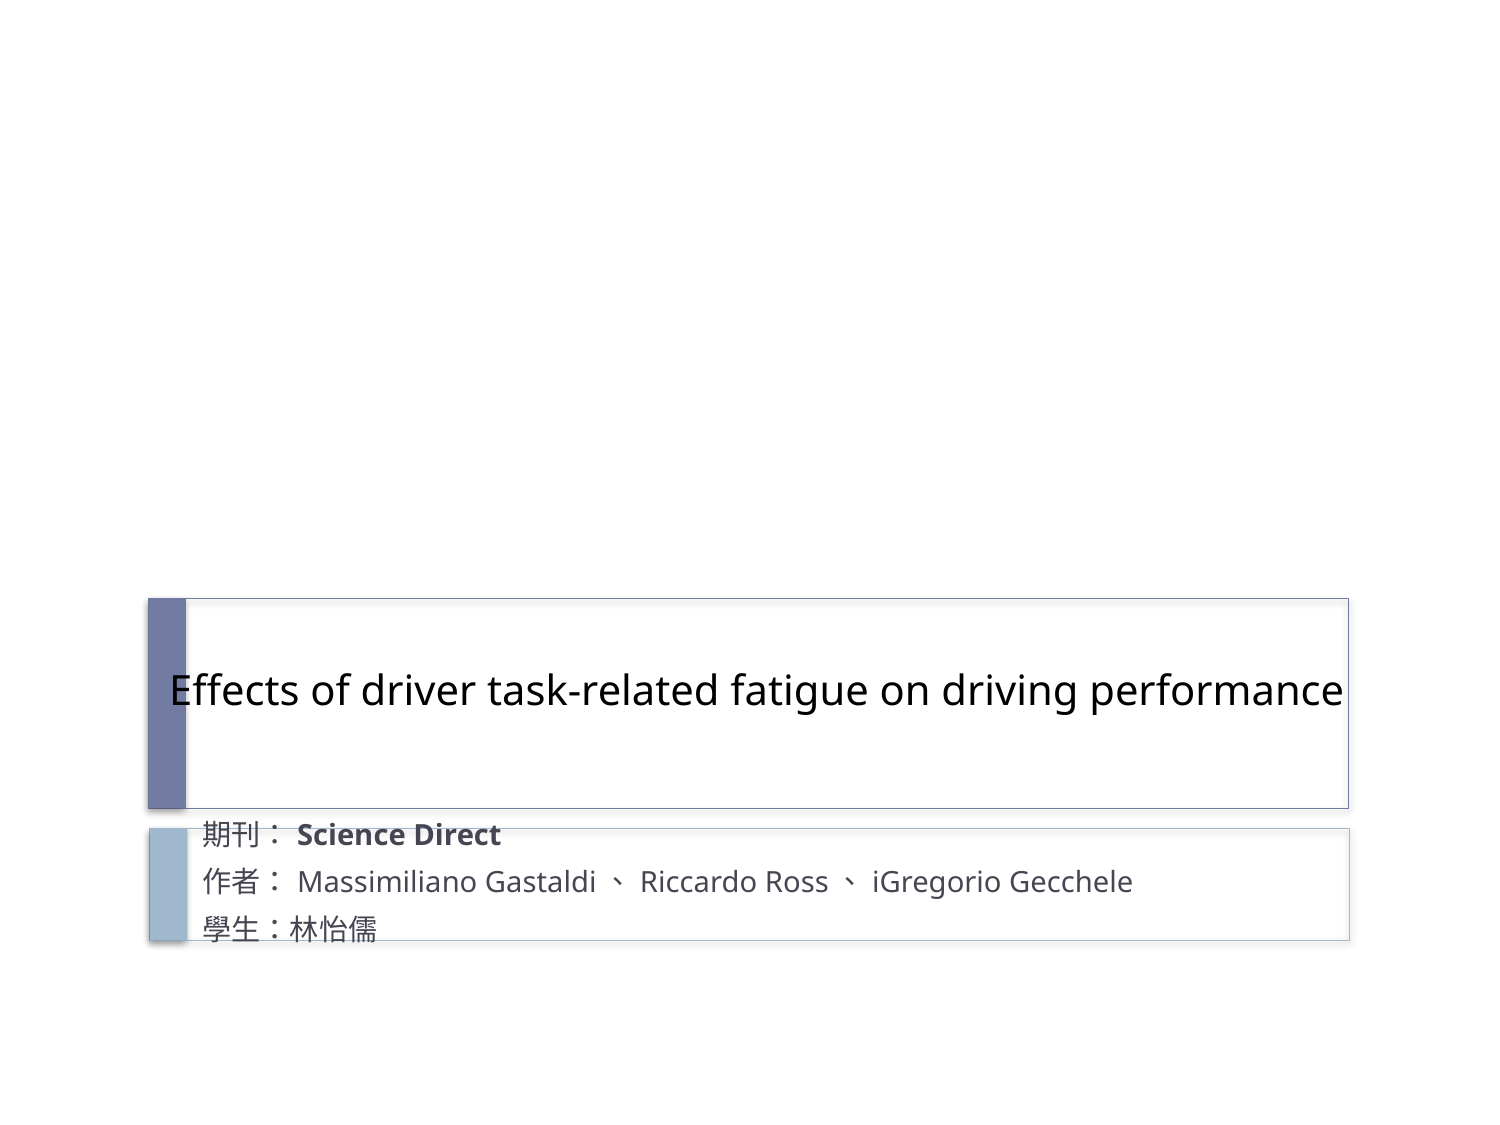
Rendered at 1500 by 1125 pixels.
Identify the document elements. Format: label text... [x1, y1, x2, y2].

title Effects of driver task-related fatigue on driving performance [152, 656, 1360, 819]
subtitle 期刊：Science Direct 作者：Massimiliano Gastaldi、Riccardo Ross、iGregorio Gecchele 學生：林怡儒 [187, 808, 1313, 1035]
